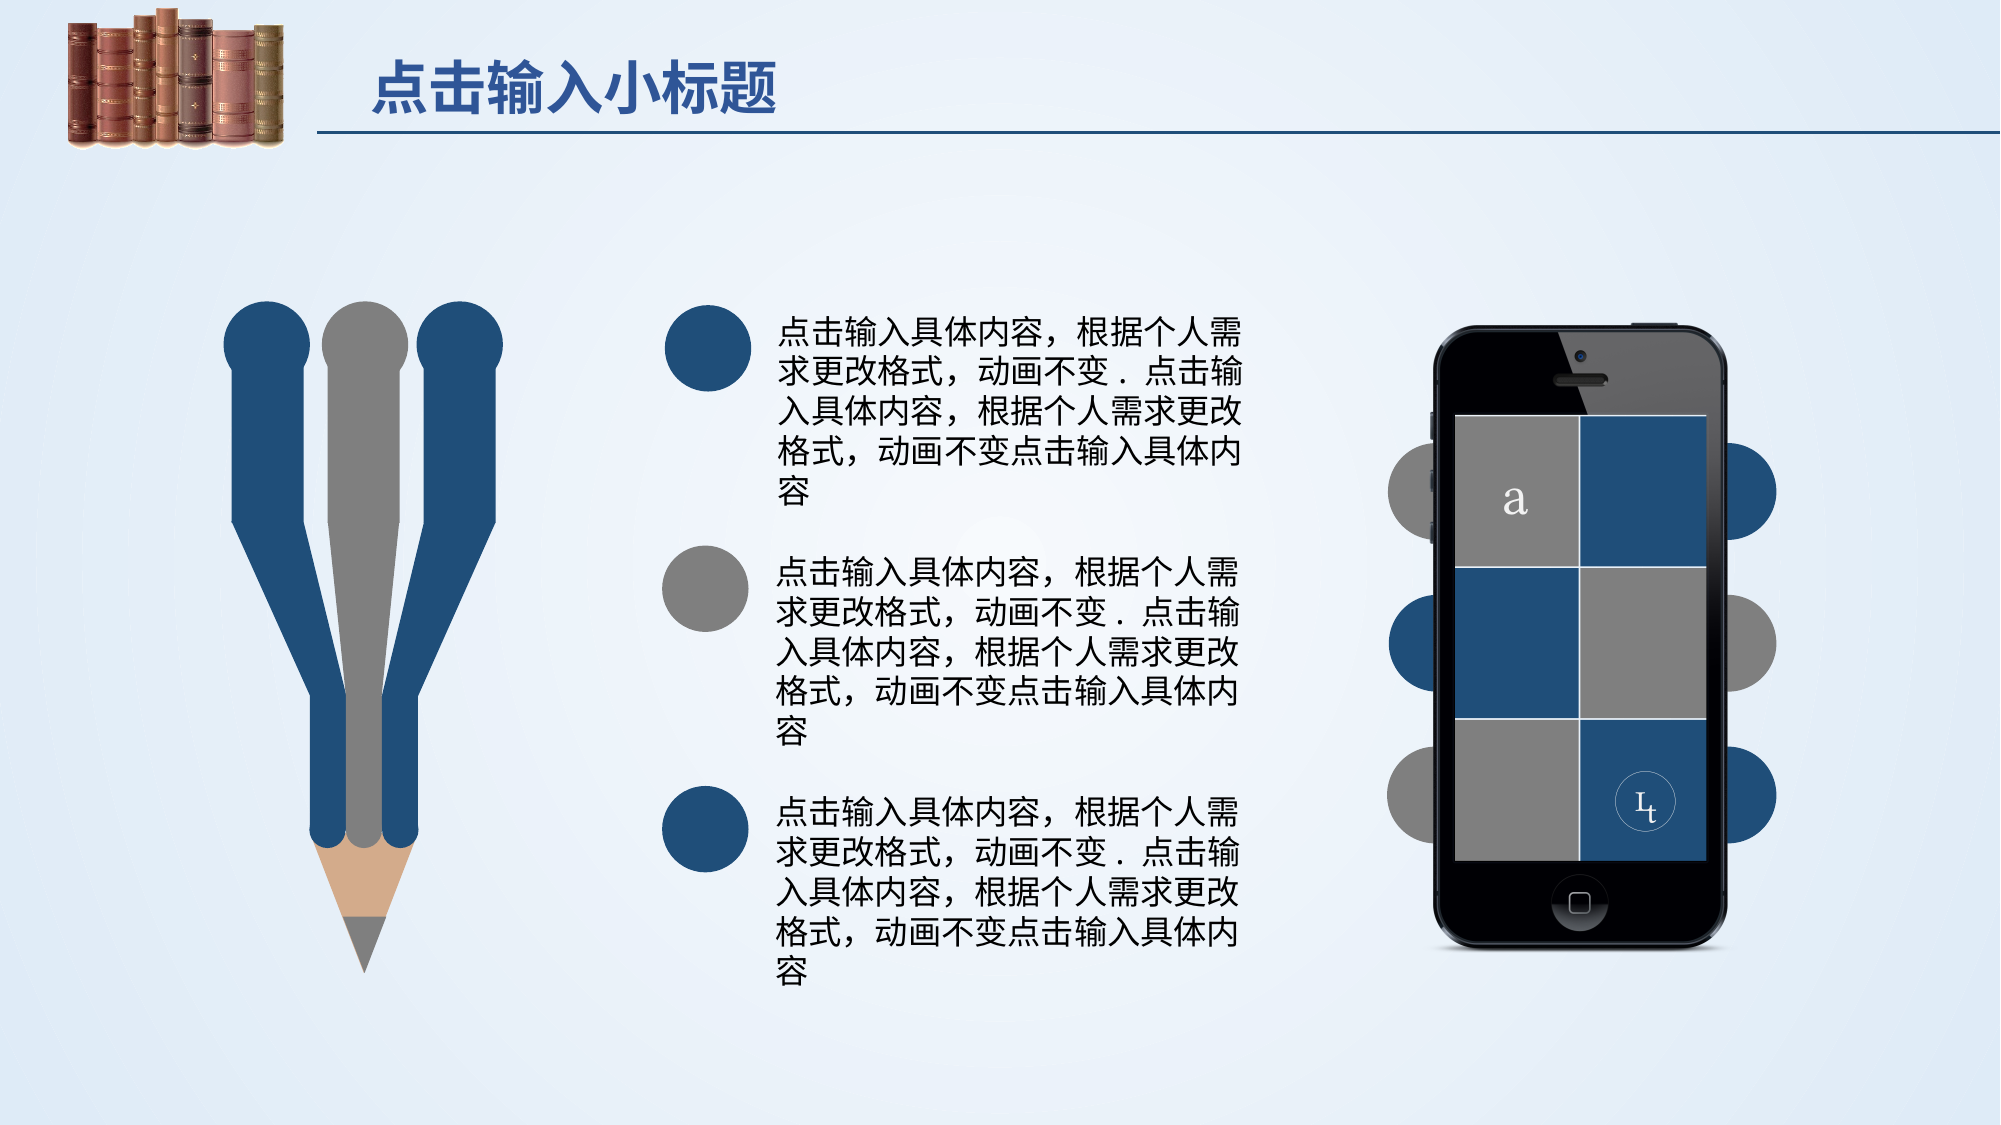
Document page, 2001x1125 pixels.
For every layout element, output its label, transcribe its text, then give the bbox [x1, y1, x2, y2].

picture [1388, 290, 1777, 996]
text_box 点击输入具体内容，根据个人需求更改格式，动画不变. 点击输入具体内容，根据个人需求更改格式，动画不变点击输入具体内容 [760, 783, 1282, 998]
text_box 点击输入具体内容，根据个人需求更改格式，动画不变. 点击输入具体内容，根据个人需求更改格式，动画不变点击输入具体内容 [763, 303, 1285, 518]
text_box 点击输入小标题 [355, 43, 812, 129]
text_box [661, 544, 750, 633]
picture [47, 0, 305, 158]
text_box [661, 784, 750, 874]
text_box 点击输入具体内容，根据个人需求更改格式，动画不变. 点击输入具体内容，根据个人需求更改格式，动画不变点击输入具体内容 [760, 543, 1282, 758]
text_box [663, 304, 753, 393]
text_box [223, 301, 503, 974]
